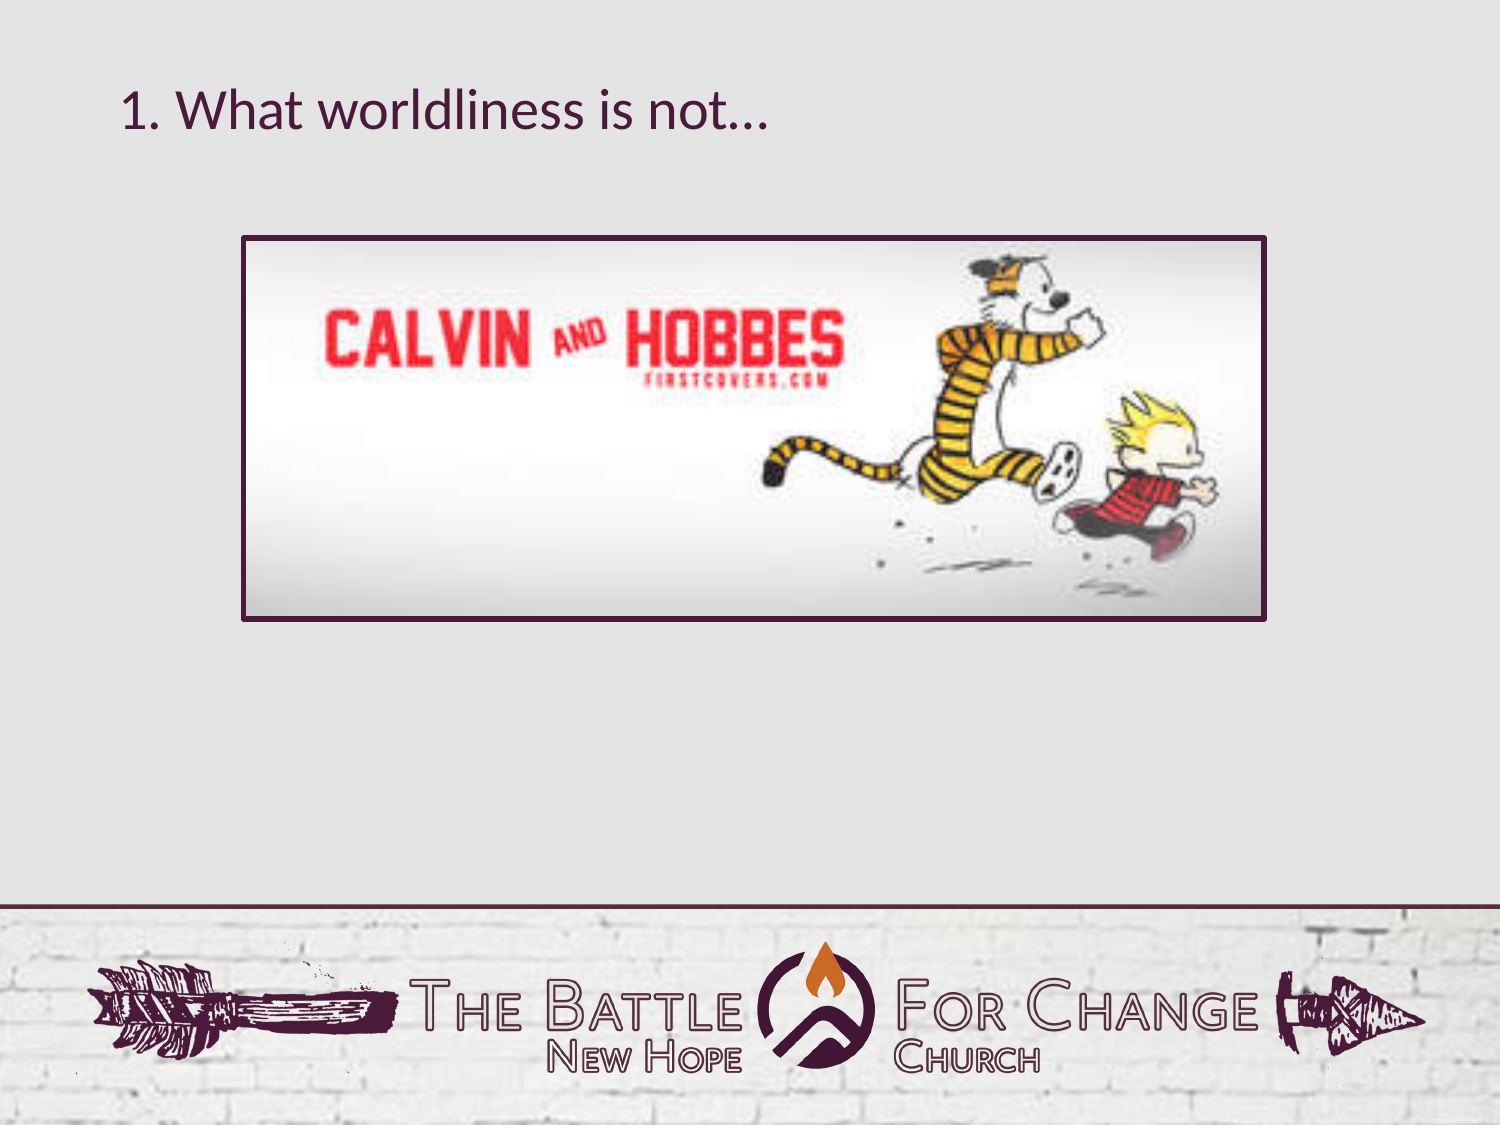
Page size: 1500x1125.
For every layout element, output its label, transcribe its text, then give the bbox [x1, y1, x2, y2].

picture [0, 0, 1500, 1125]
list 1. What worldliness is not… [103, 71, 1405, 786]
